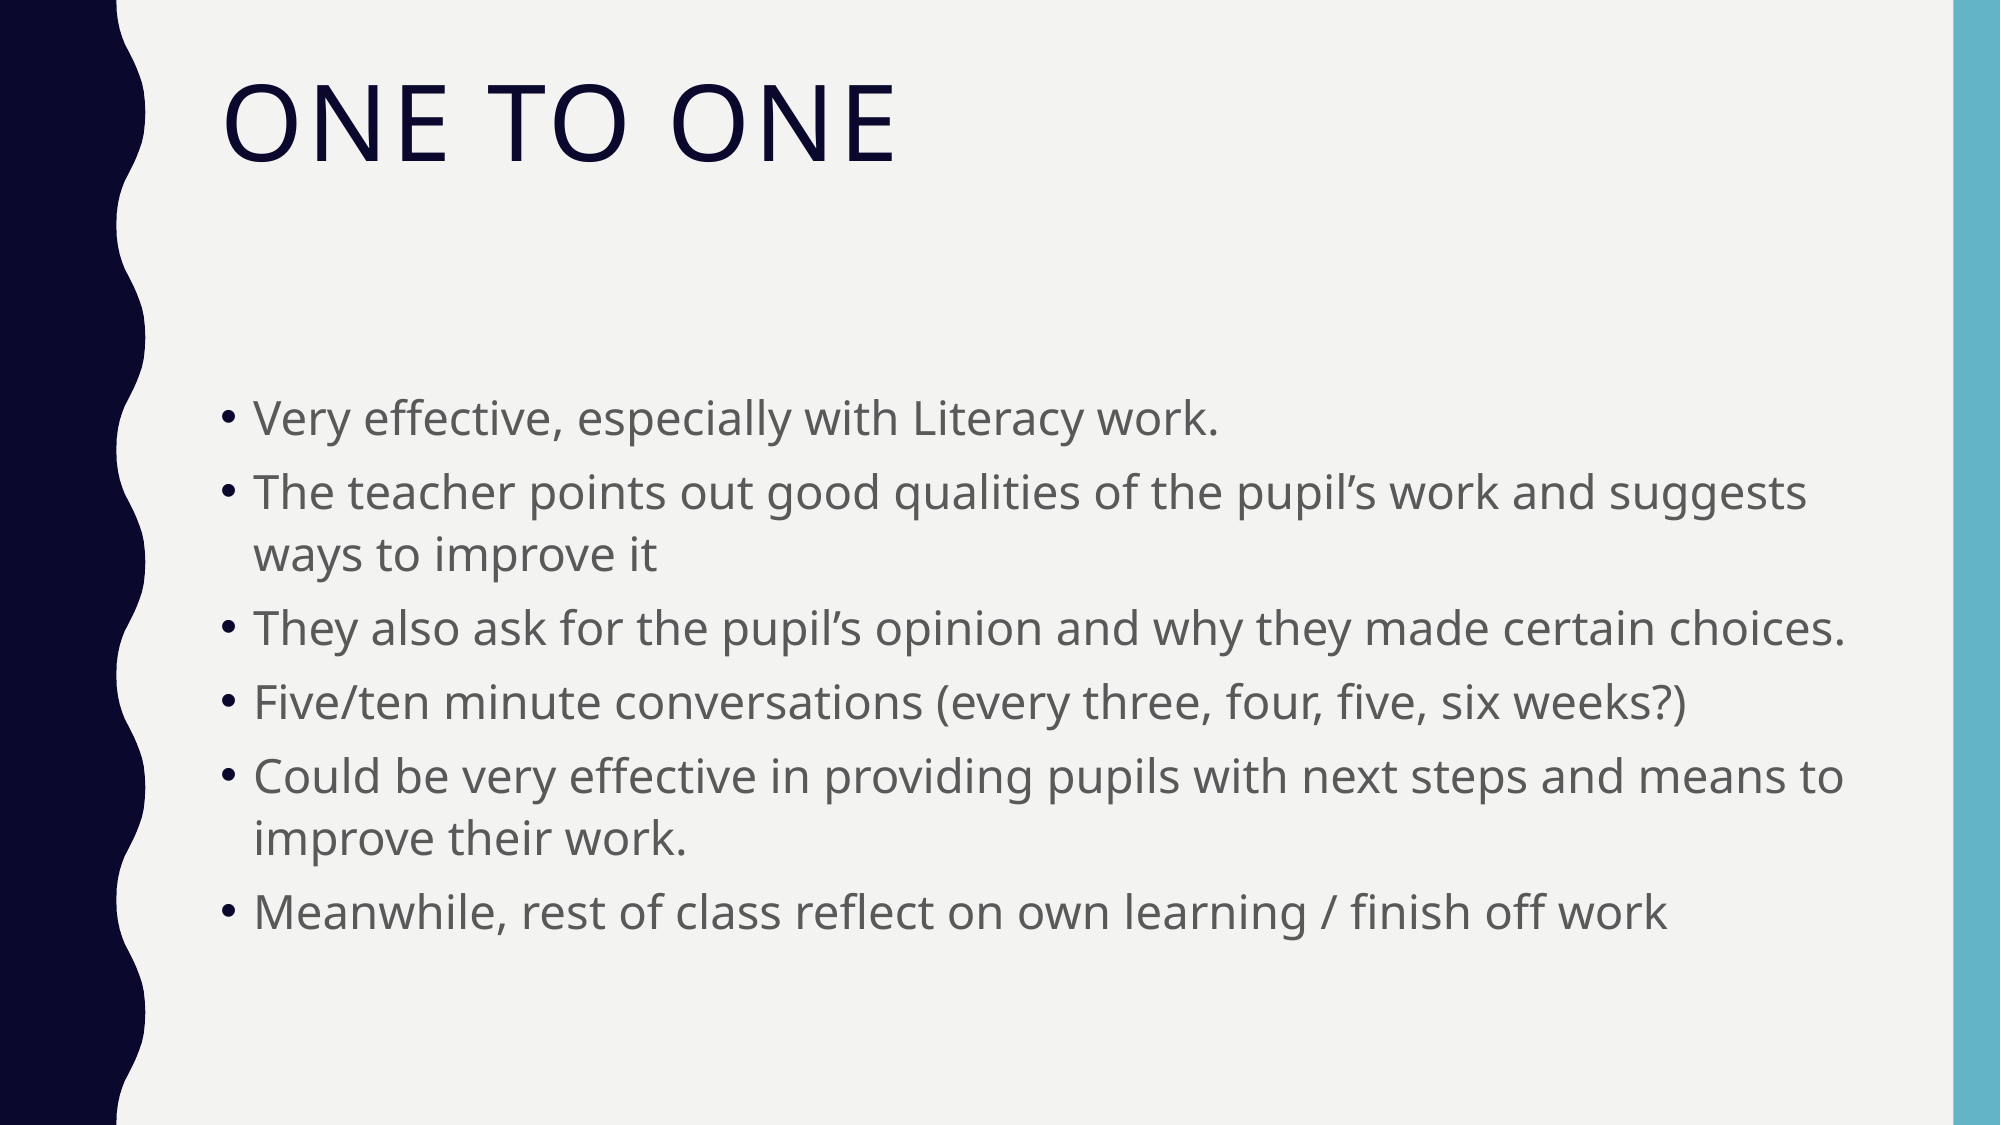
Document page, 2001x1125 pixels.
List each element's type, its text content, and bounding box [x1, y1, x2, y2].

title One to one [205, 62, 1875, 308]
list Very effective, especially with Literacy work. The teacher points out good qualities of the pupil’s work and suggests ways to improve it They also ask for the pupil’s opinion and why they made certain choices. Five/ten minute conversations (every three, four, five, six weeks?) Could be very effective in providing pupils with next steps and means to improve their work. Meanwhile, rest of class reflect on own learning / finish off work [205, 375, 1875, 965]
